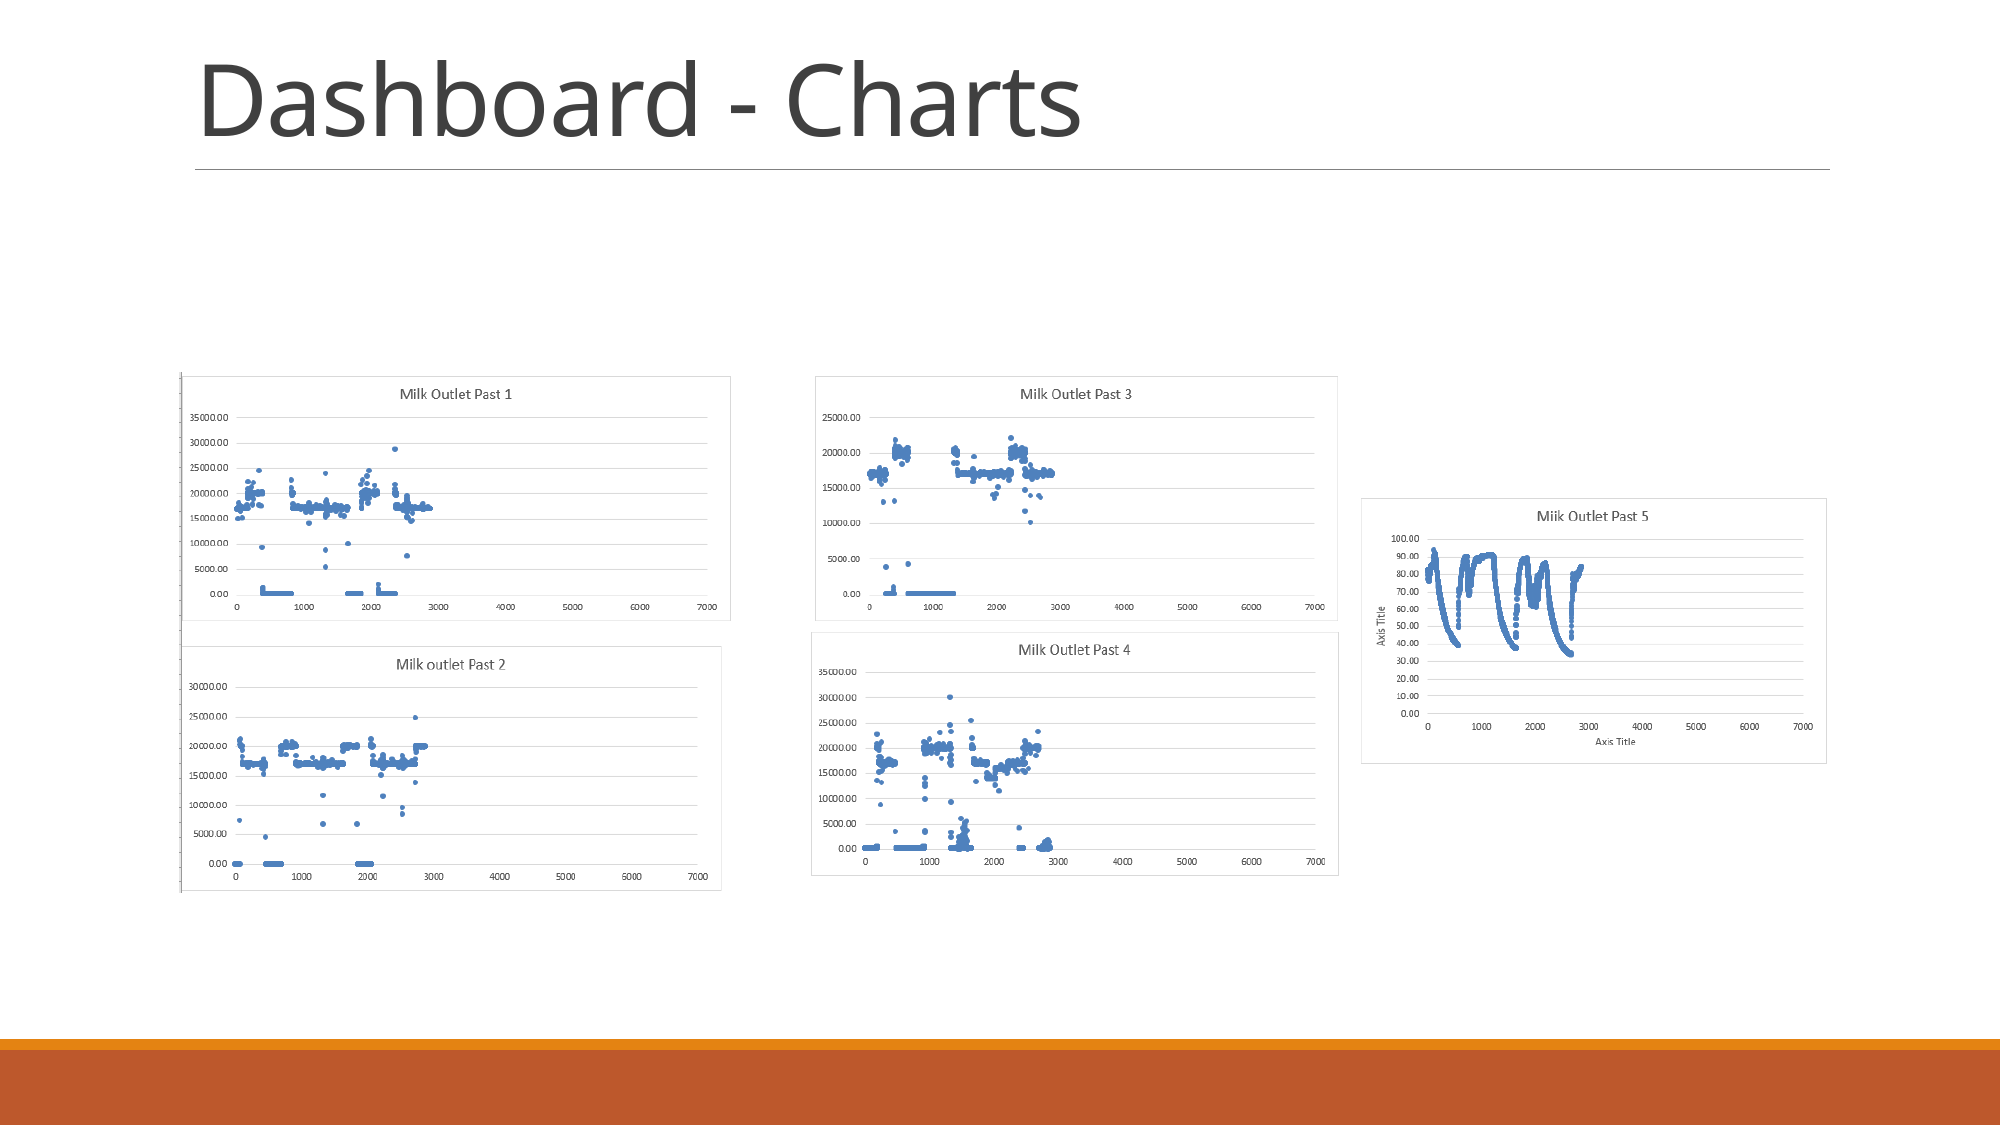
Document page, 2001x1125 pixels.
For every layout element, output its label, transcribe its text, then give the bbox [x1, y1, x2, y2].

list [179, 371, 1831, 894]
title Dashboard - Charts [180, 47, 1830, 164]
